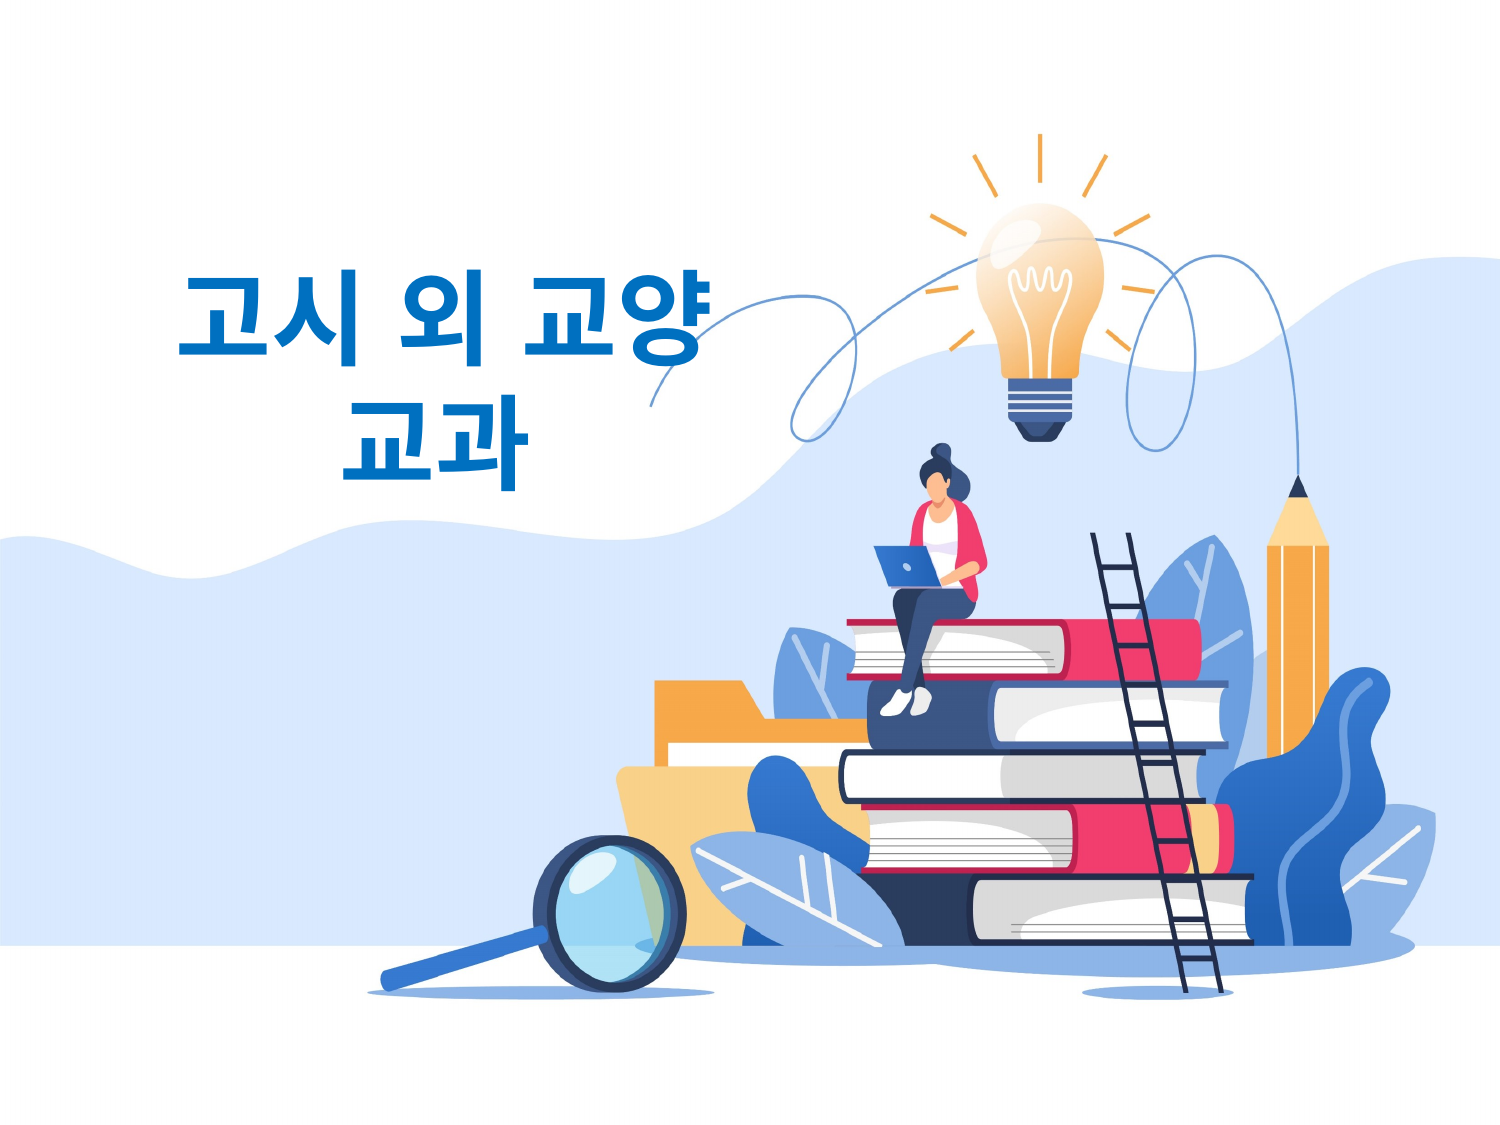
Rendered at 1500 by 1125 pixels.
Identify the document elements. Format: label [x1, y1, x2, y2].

text_box [0, 246, 949, 511]
picture [0, 0, 1500, 1125]
